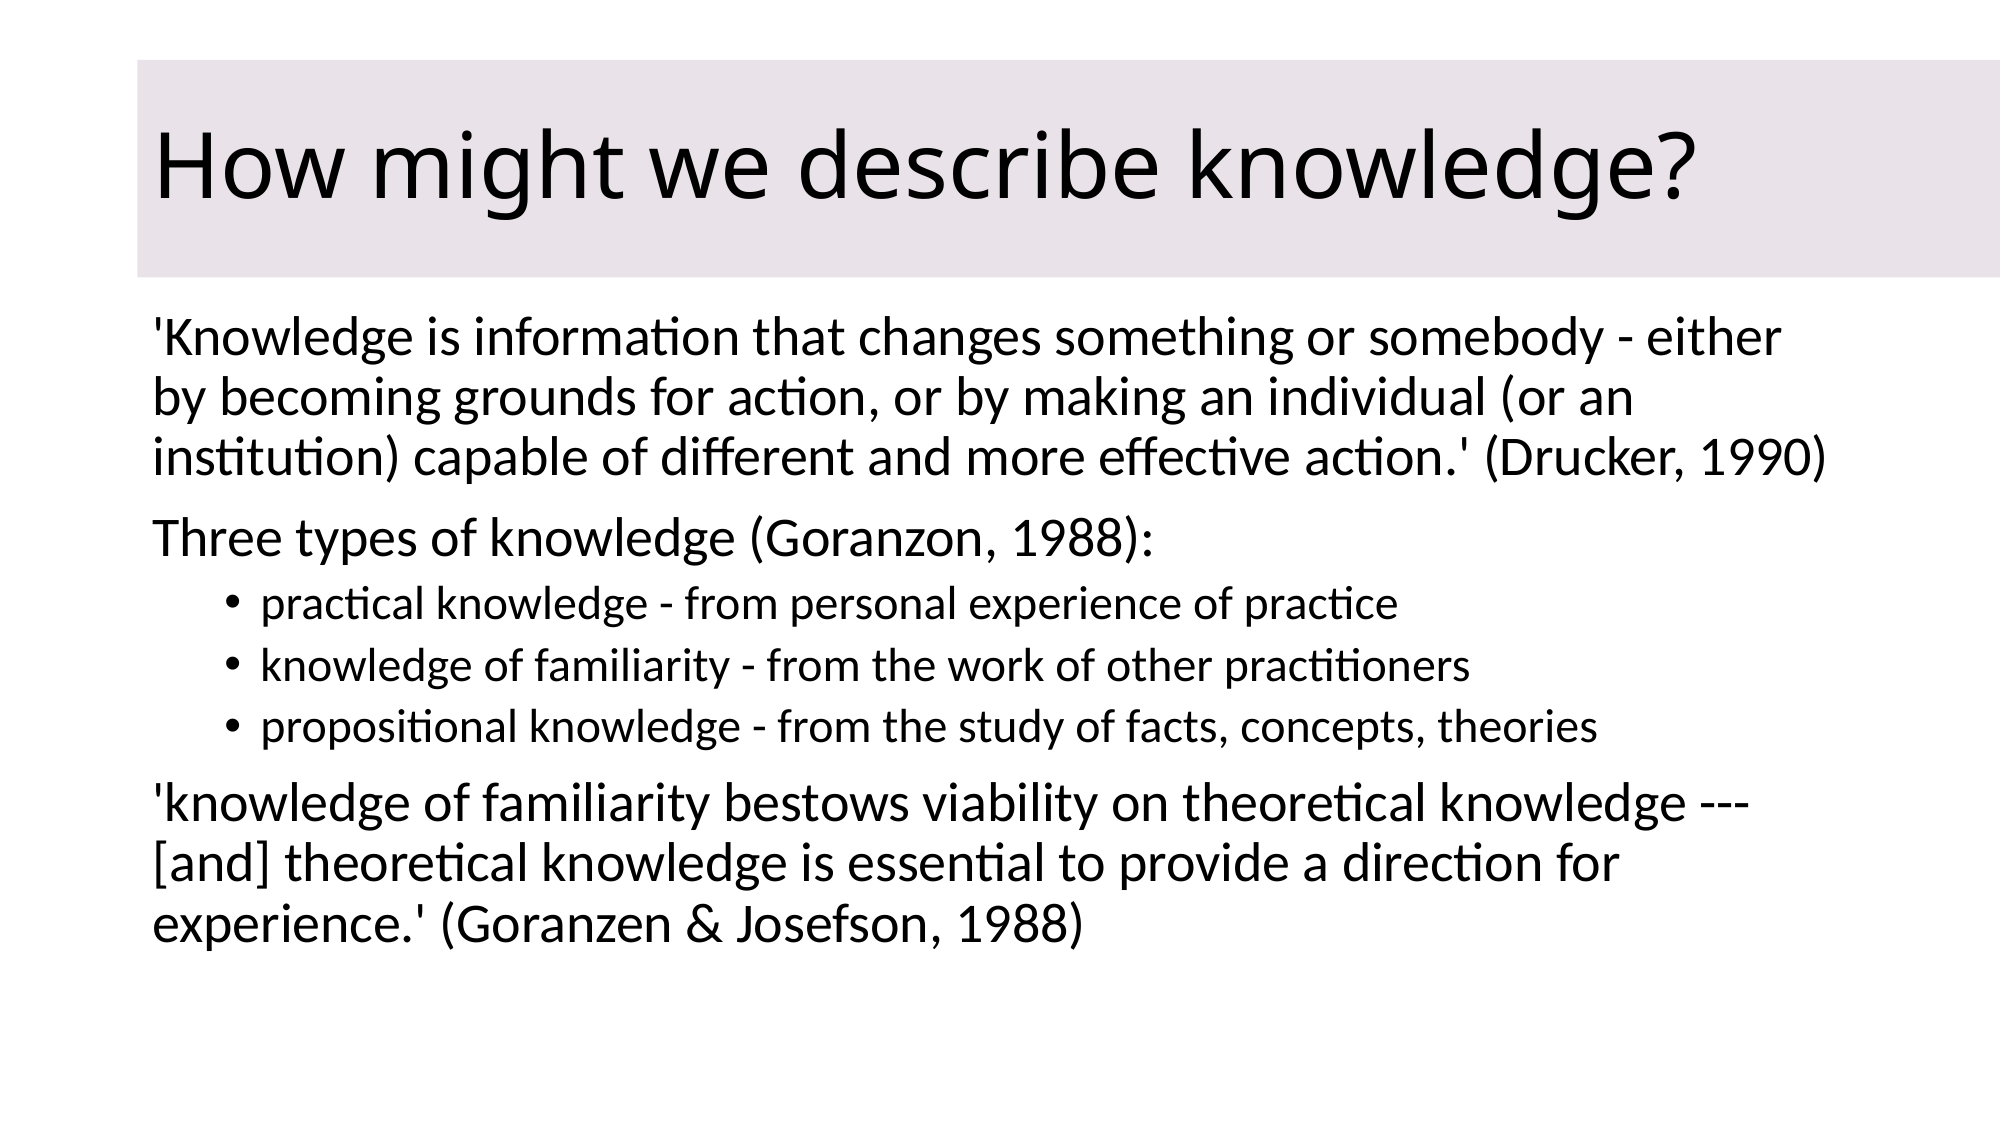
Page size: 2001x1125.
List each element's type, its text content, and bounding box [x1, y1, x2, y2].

title How might we describe knowledge? [137, 59, 2000, 278]
list 'Knowledge is information that changes something or somebody - either by becoming grounds for action, or by making an individual (or an institution) capable of different and more effective action.' (Drucker, 1990) Three types of knowledge (Goranzon, 1988): practical knowledge - from personal experience of practice knowledge of familiarity - from the work of other practitioners propositional knowledge - from the study of facts, concepts, theories 'knowledge of familiarity bestows viability on theoretical knowledge --- [and] theoretical knowledge is essential to provide a direction for experience.' (Goranzen & Josefson, 1988) [137, 299, 1863, 1014]
